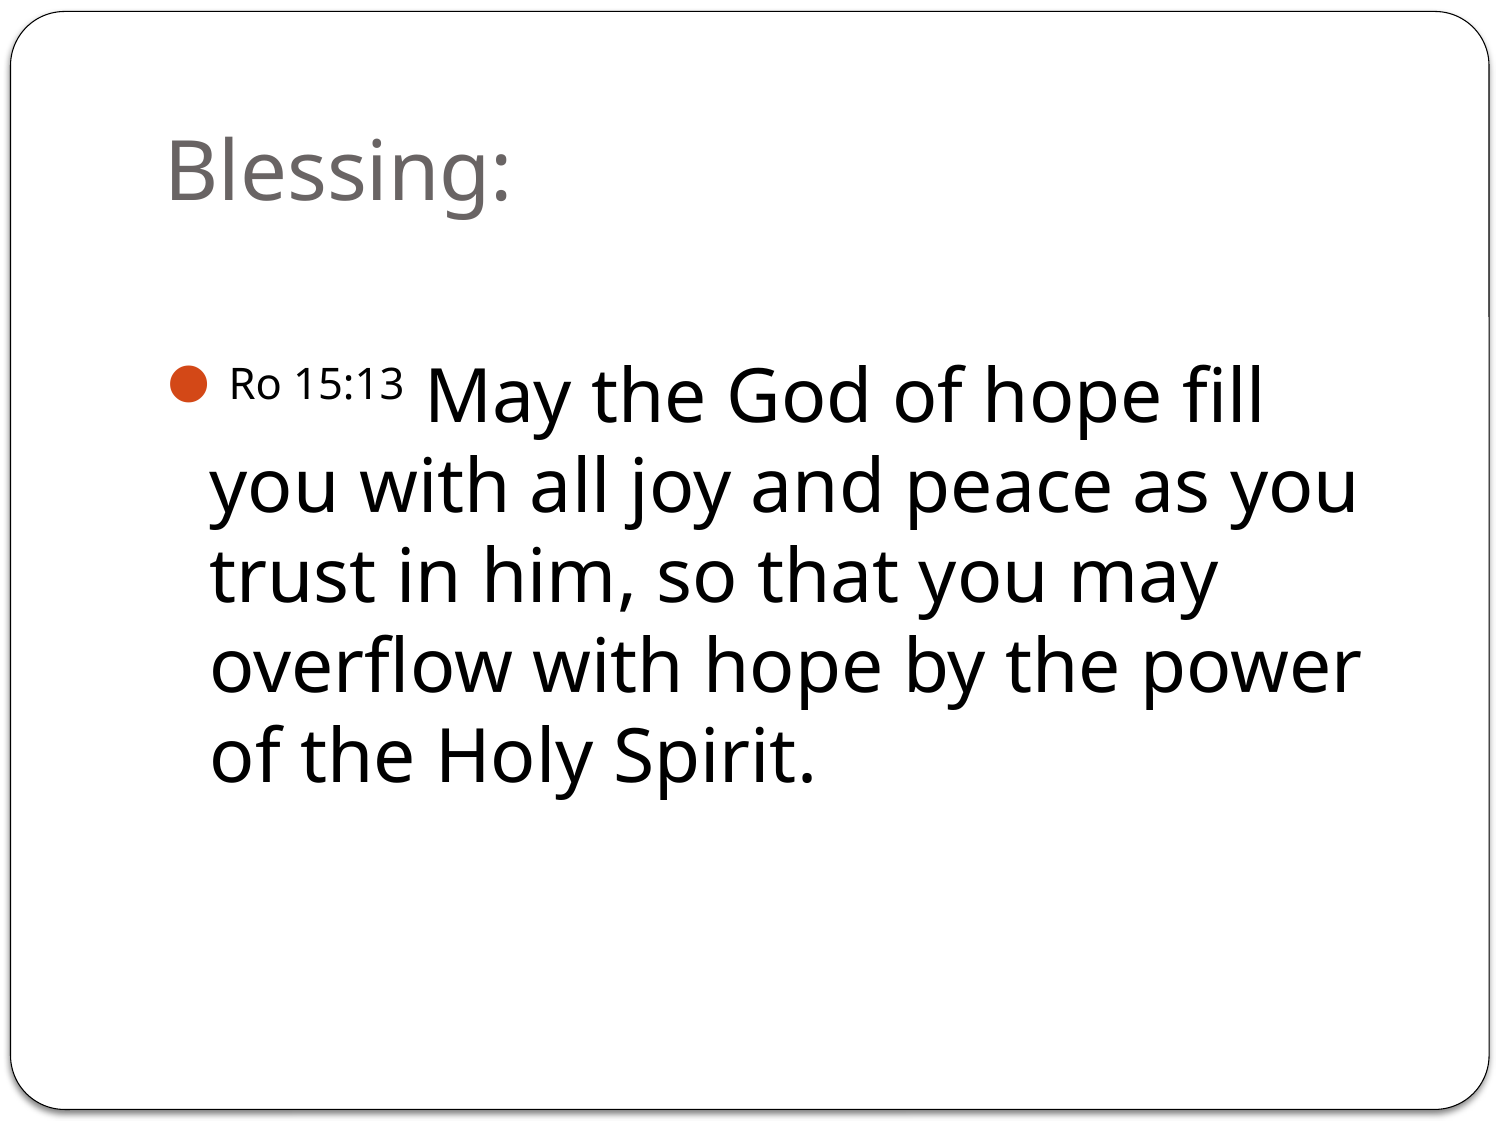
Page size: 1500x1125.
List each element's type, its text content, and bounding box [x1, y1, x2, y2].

list Ro 15:13 May the God of hope fill you with all joy and peace as you trust in him, so that you may overflow with hope by the power of the Holy Spirit. [150, 237, 1425, 988]
title Blessing: [150, 45, 1425, 233]
